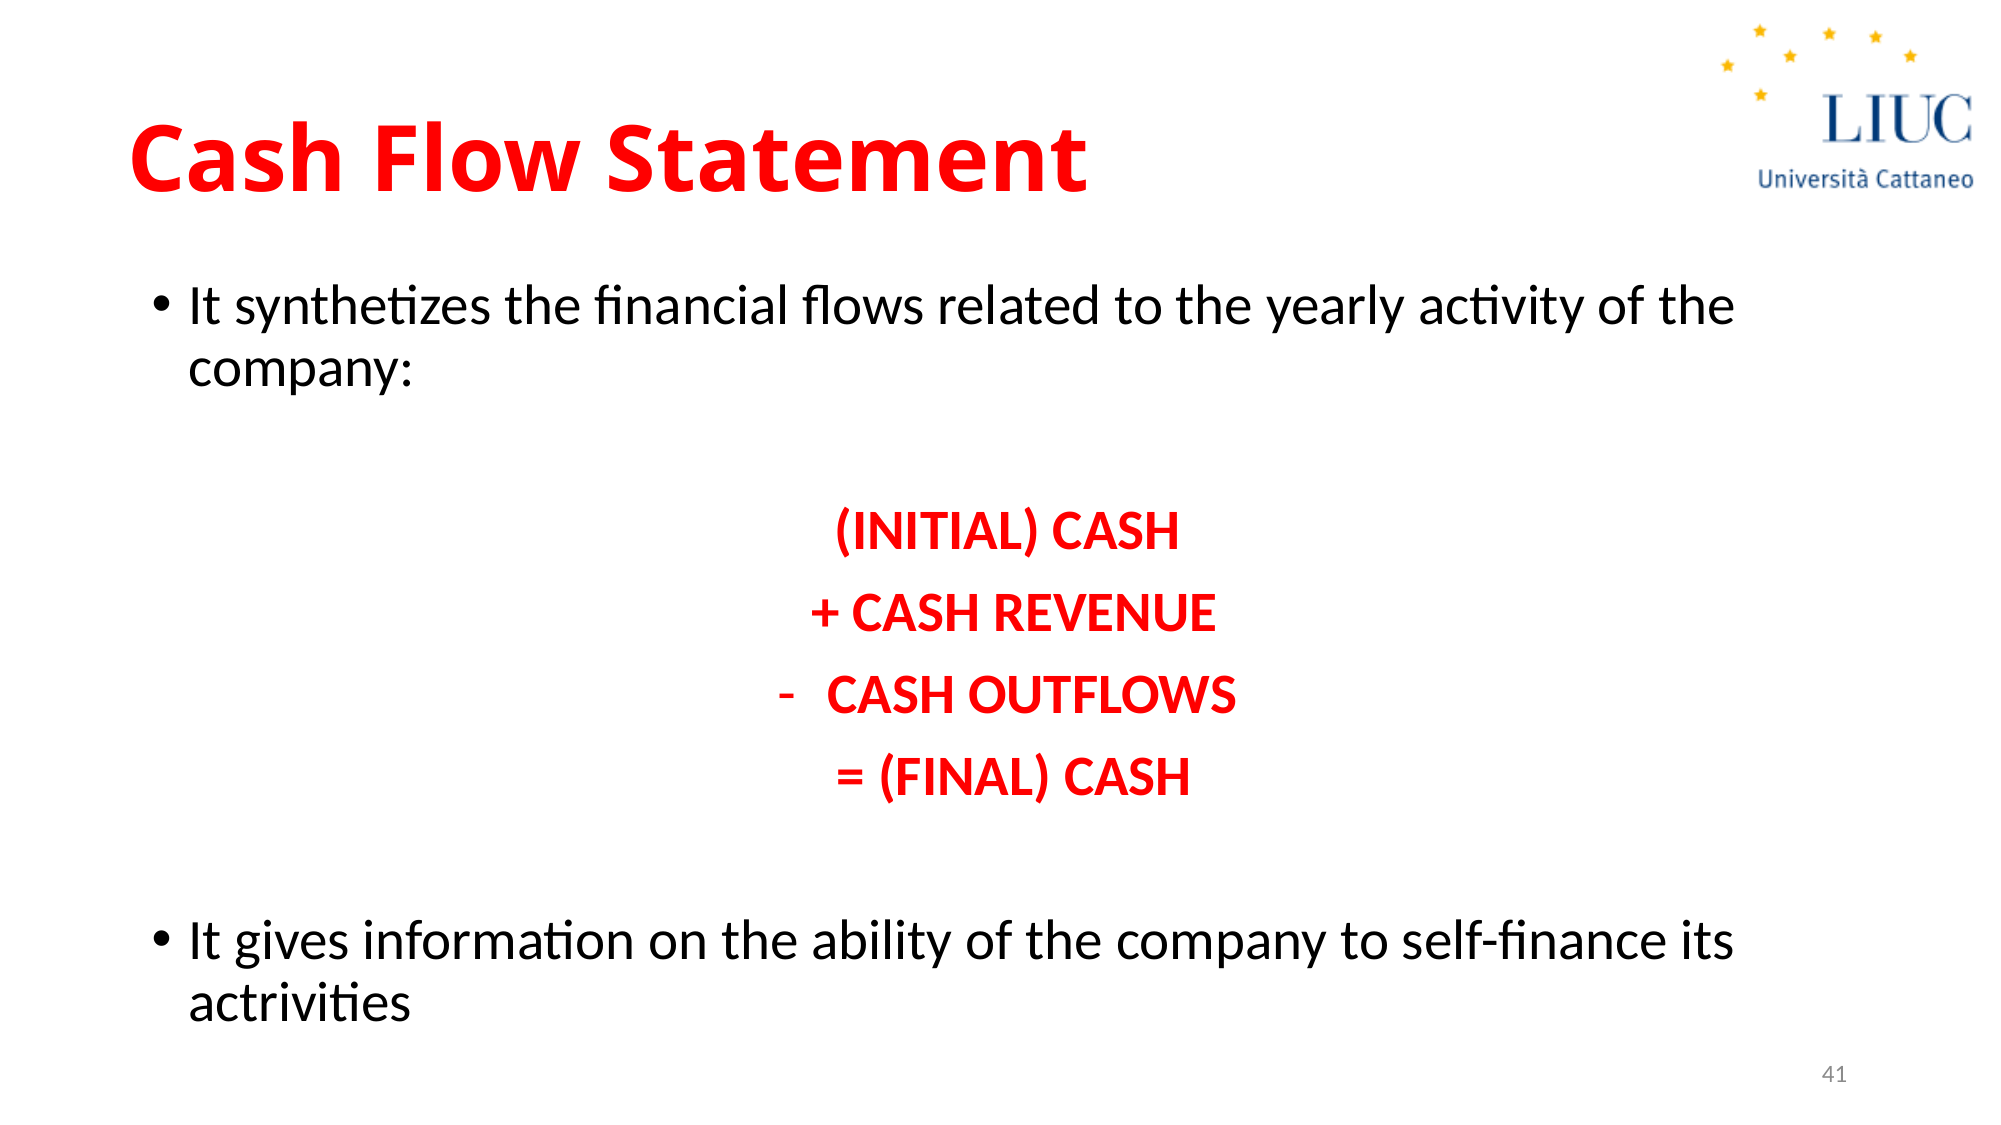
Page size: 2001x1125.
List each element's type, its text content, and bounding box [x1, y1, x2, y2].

slide_number 41 [1412, 1043, 1863, 1103]
title Cash Flow Statement [112, 53, 1838, 271]
picture [1696, 0, 2000, 210]
list It synthetizes the financial flows related to the yearly activity of the company: (INITIAL) CASH + CASH REVENUE CASH OUTFLOWS = (FINAL) CASH It gives information on the ability of the company to self-finance its actrivities [136, 267, 1892, 1043]
